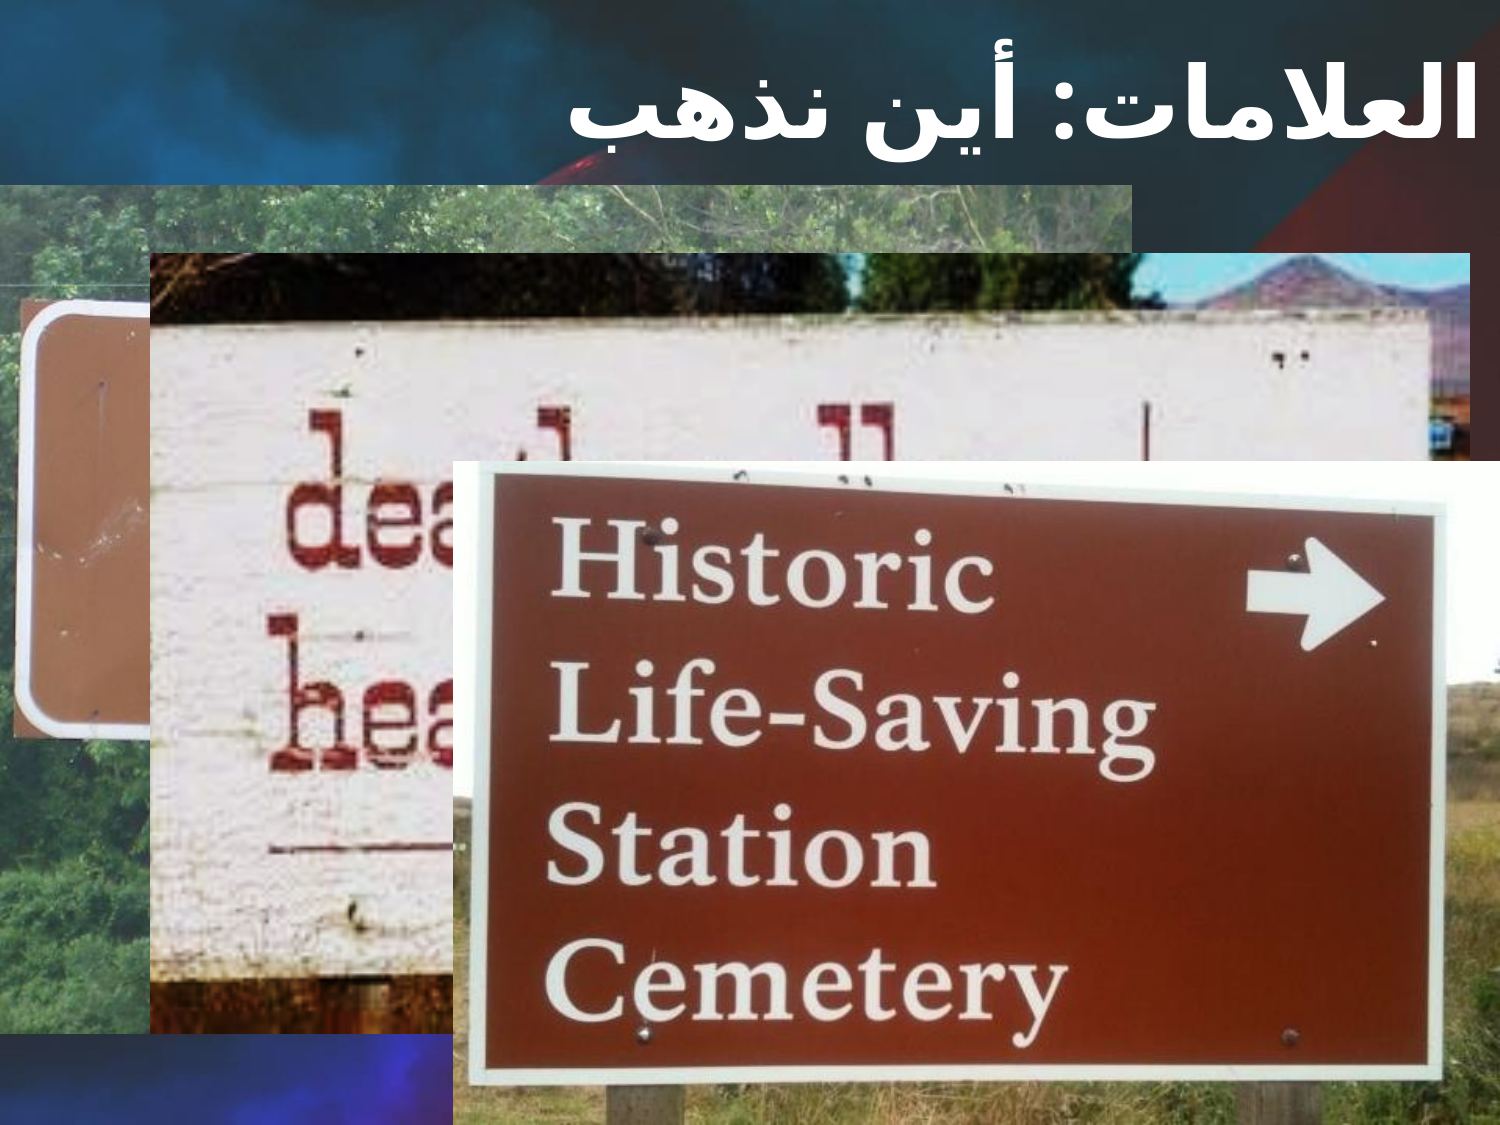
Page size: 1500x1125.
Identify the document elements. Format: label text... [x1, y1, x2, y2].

picture [0, 0, 1500, 1125]
text_box العلامات: أين نذهب [51, 31, 1500, 186]
